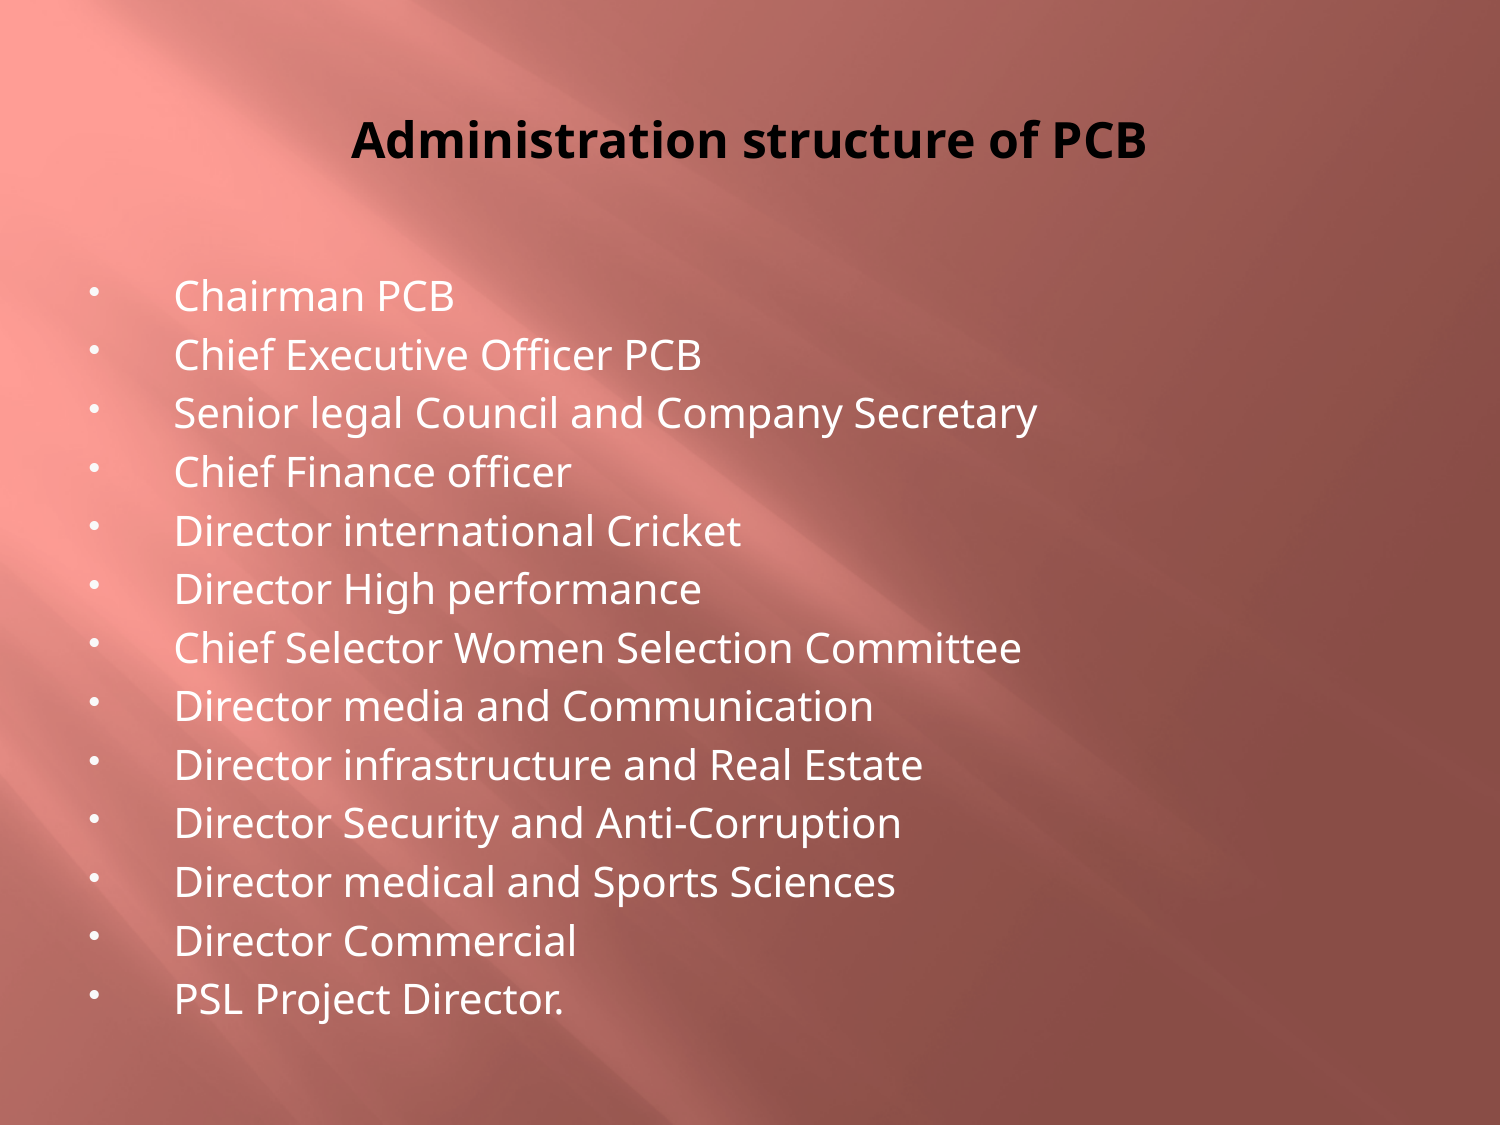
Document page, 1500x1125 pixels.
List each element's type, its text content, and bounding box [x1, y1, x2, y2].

list Chairman PCB Chief Executive Officer PCB Senior legal Council and Company Secretary Chief Finance officer Director international Cricket Director High performance Chief Selector Women Selection Committee Director media and Communication Director infrastructure and Real Estate Director Security and Anti-Corruption Director medical and Sports Sciences Director Commercial PSL Project Director. [75, 262, 1425, 1035]
title Administration structure of PCB [75, 45, 1425, 233]
